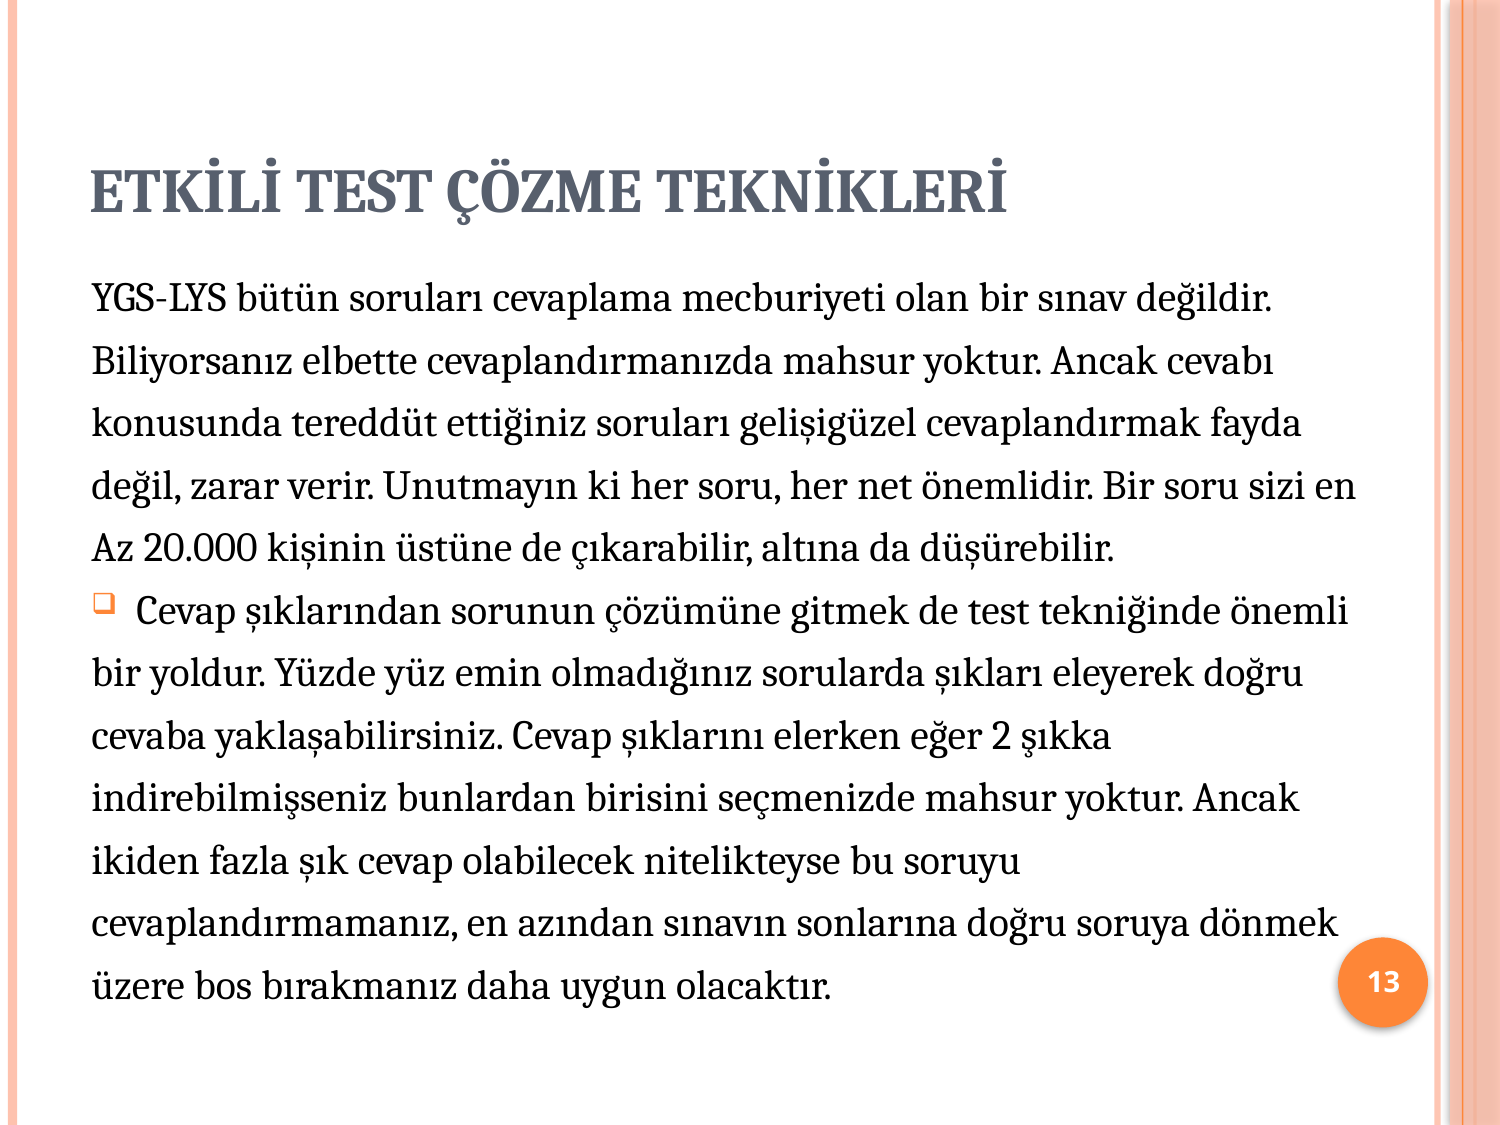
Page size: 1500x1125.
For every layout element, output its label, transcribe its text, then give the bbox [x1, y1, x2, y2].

list YGS-LYS bütün soruları cevaplama mecburiyeti olan bir sınav değildir. Biliyorsanız elbette cevaplandırmanızda mahsur yoktur. Ancak cevabı konusunda tereddüt ettiğiniz soruları gelişigüzel cevaplandırmak fayda değil, zarar verir. Unutmayın ki her soru, her net önemlidir. Bir soru sizi en Az 20.000 kişinin üstüne de çıkarabilir, altına da düşürebilir. Cevap şıklarından sorunun çözümüne gitmek de test tekniğinde önemli bir yoldur. Yüzde yüz emin olmadığınız sorularda şıkları eleyerek doğru cevaba yaklaşabilirsiniz. Cevap şıklarını elerken eğer 2 şıkka indirebilmişseniz bunlardan birisini seçmenizde mahsur yoktur. Ancak ikiden fazla şık cevap olabilecek nitelikteyse bu soruyu cevaplandırmamanız, en azından sınavın sonlarına doğru soruya dönmek üzere bos bırakmanız daha uygun olacaktır. [76, 262, 1438, 1047]
slide_number 13 [1333, 940, 1434, 1027]
title ETKİLİ TEST ÇÖZME TEKNİKLERİ [75, 45, 1300, 233]
